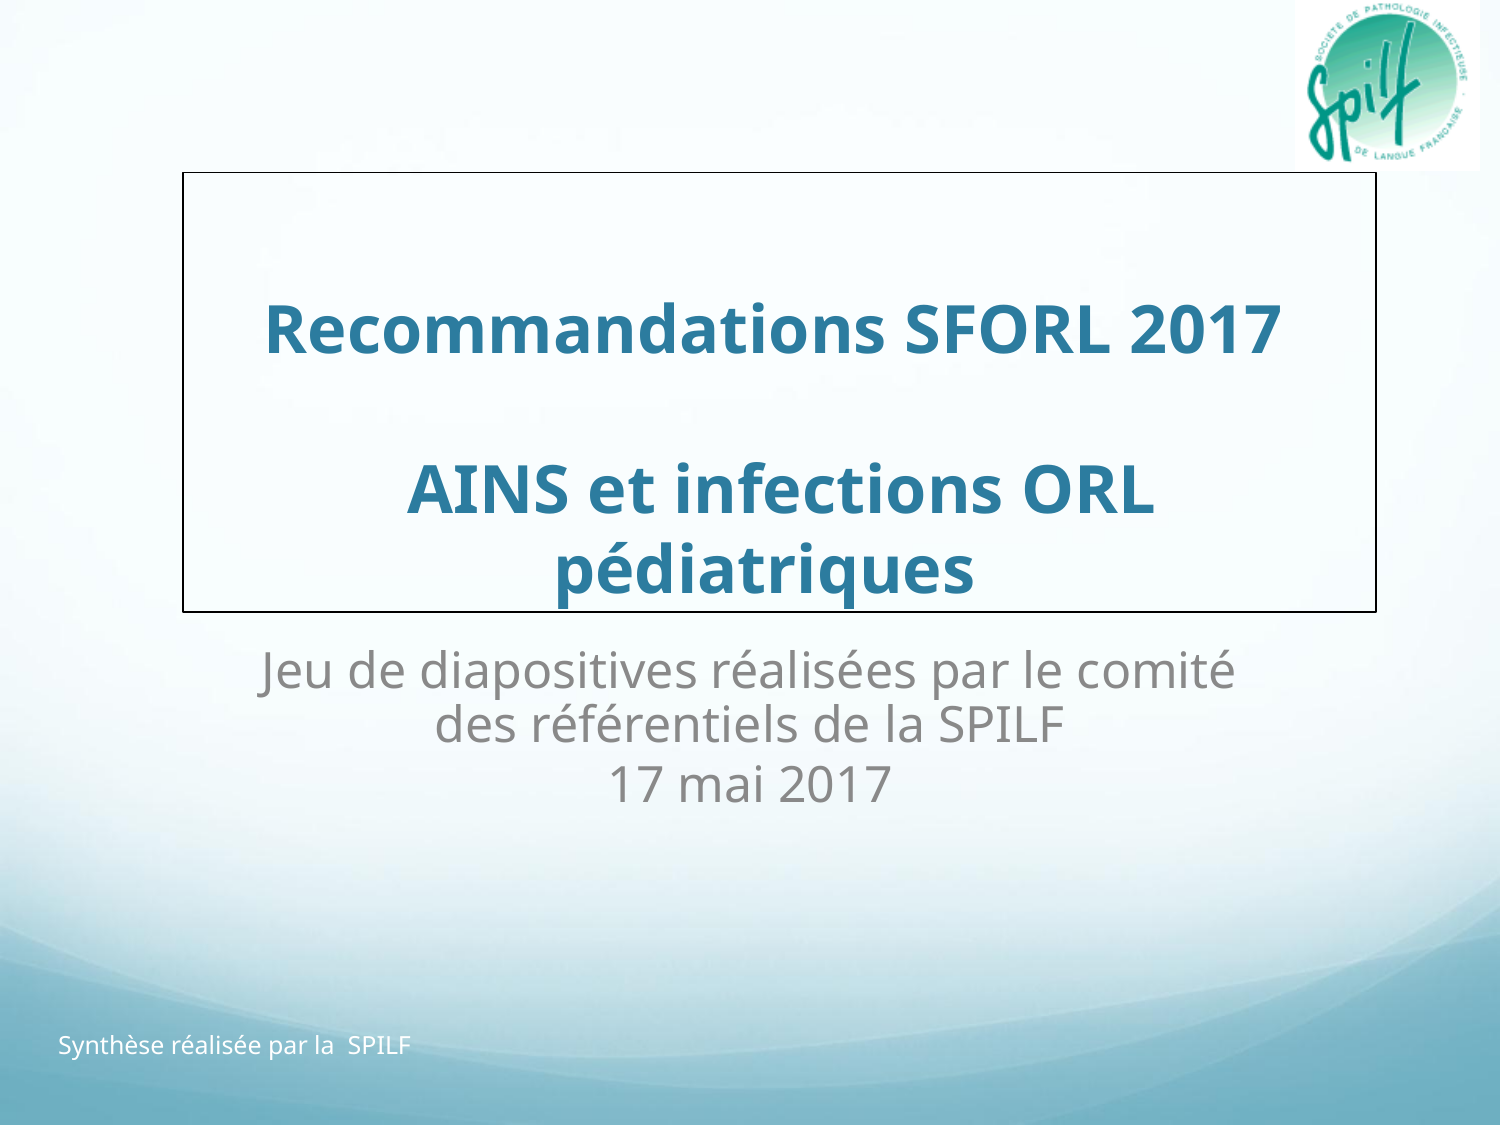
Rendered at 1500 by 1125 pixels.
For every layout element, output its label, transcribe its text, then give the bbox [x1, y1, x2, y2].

footer Synthèse réalisée par la SPILF [43, 1021, 838, 1097]
title Recommandations SFORL 2017 AINS et infections ORL pédiatriques [159, 220, 1388, 615]
subtitle Jeu de diapositives réalisées par le comité des référentiels de la SPILF 17 mai 2017 [225, 637, 1275, 925]
text_box [183, 172, 1377, 613]
picture [0, 0, 1500, 1125]
